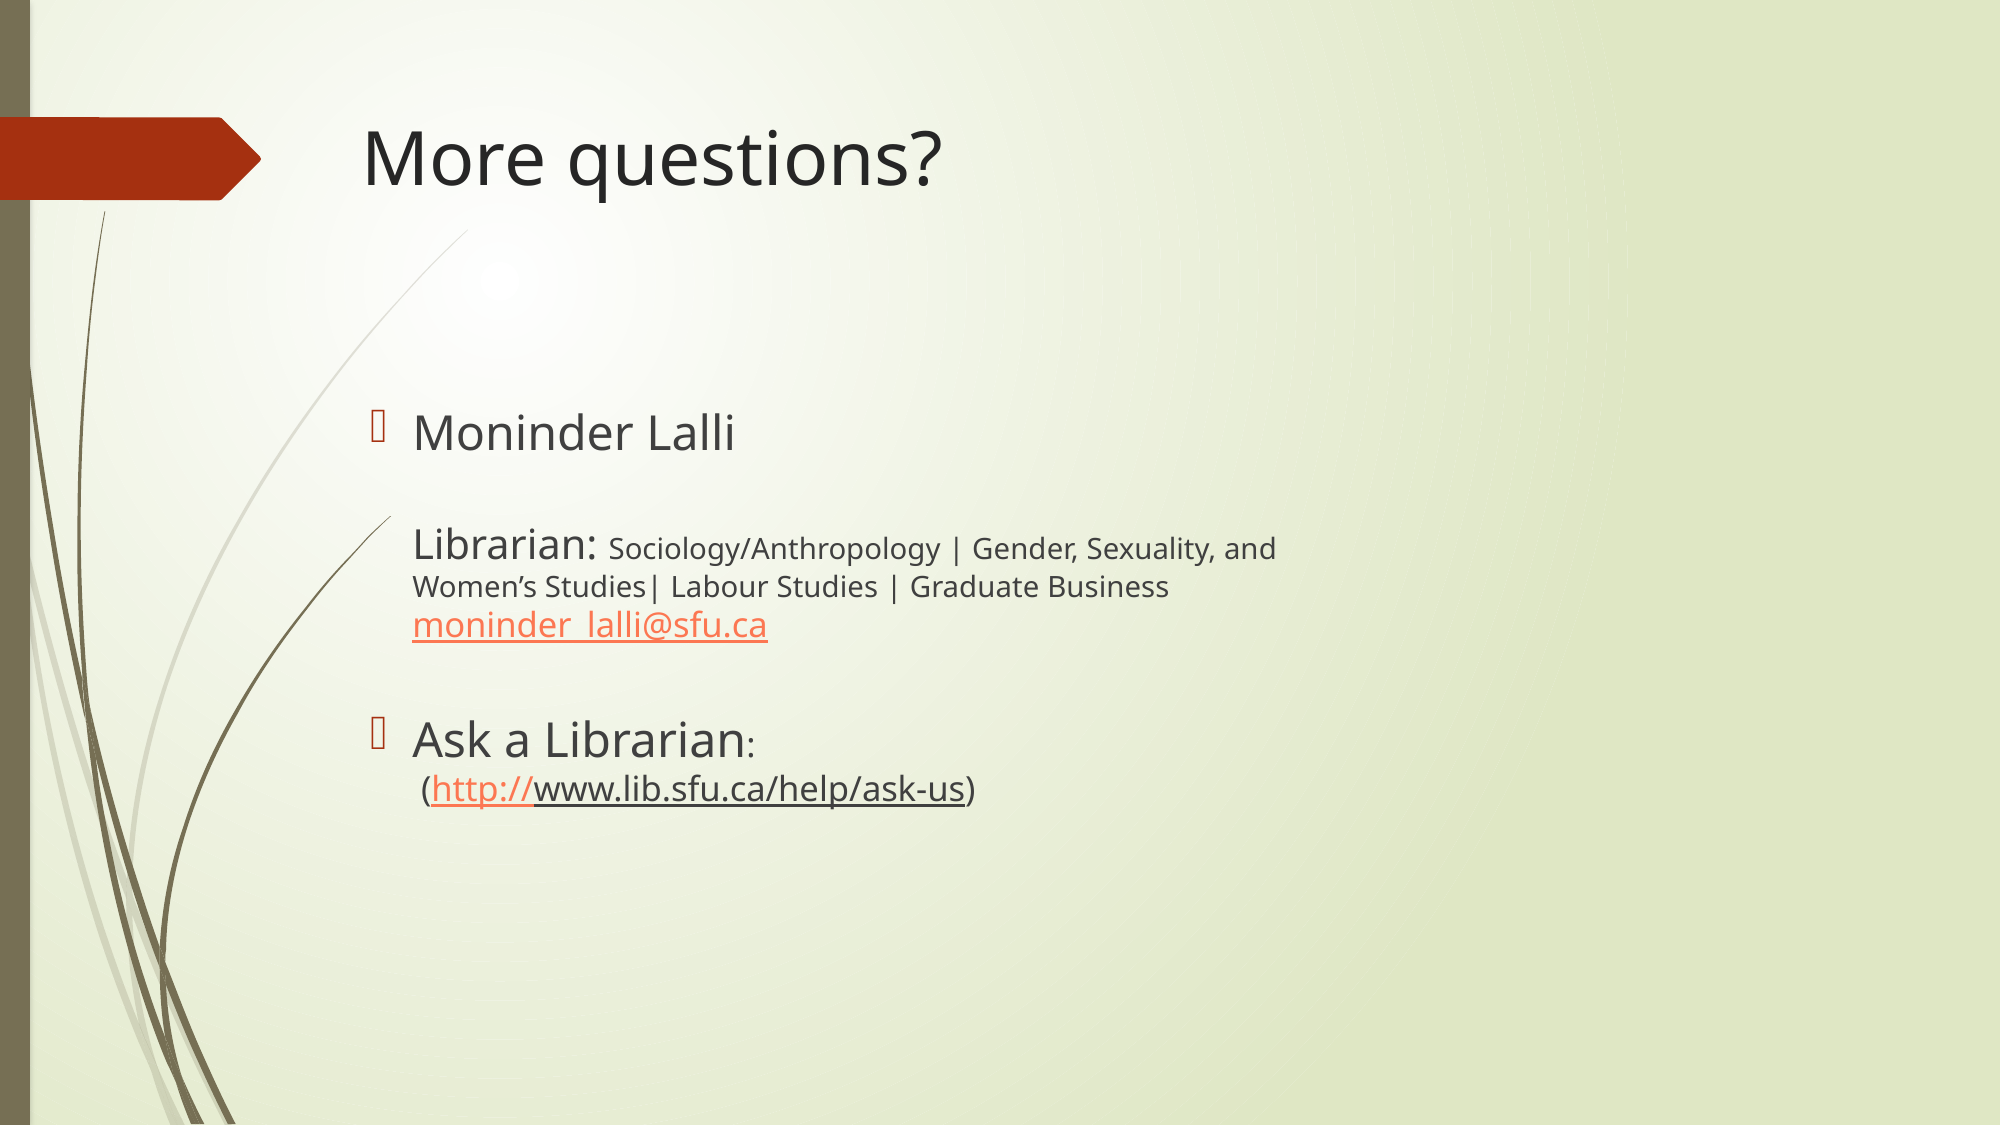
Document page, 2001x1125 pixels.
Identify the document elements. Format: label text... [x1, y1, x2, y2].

title More questions? [346, 102, 1847, 263]
list Moninder Lalli Librarian: Sociology/Anthropology | Gender, Sexuality, and Women’s Studies| Labour Studies | Graduate Business moninder_lalli@sfu.ca Ask a Librarian: (http://www.lib.sfu.ca/help/ask-us) [287, 294, 1387, 866]
